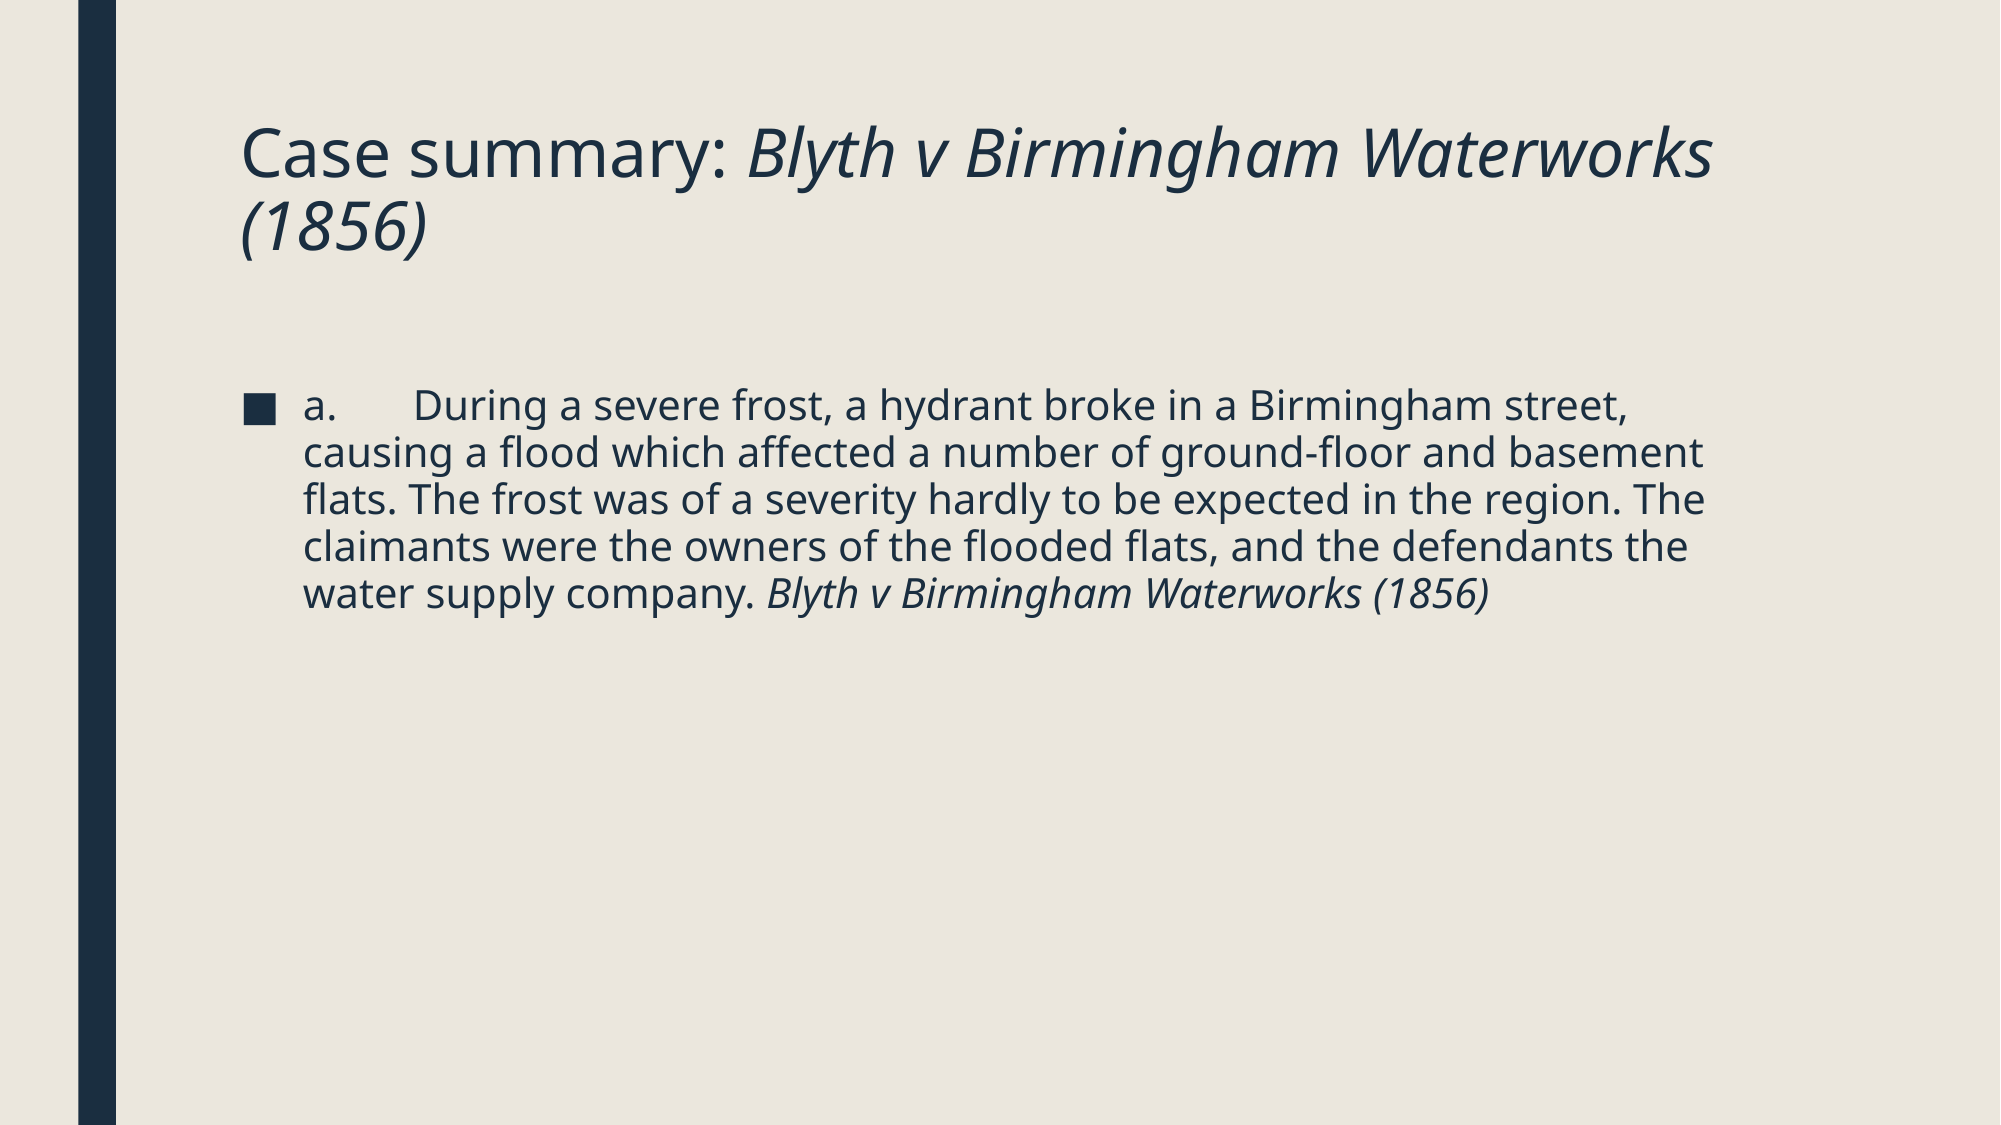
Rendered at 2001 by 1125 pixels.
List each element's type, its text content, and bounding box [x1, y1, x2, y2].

list a. During a severe frost, a hydrant broke in a Birmingham street, causing a flood which affected a number of ground-floor and basement flats. The frost was of a severity hardly to be expected in the region. The claimants were the owners of the flooded flats, and the defendants the water supply company. Blyth v Birmingham Waterworks (1856) [225, 375, 1800, 963]
title Case summary: Blyth v Birmingham Waterworks (1856) [225, 112, 1800, 357]
